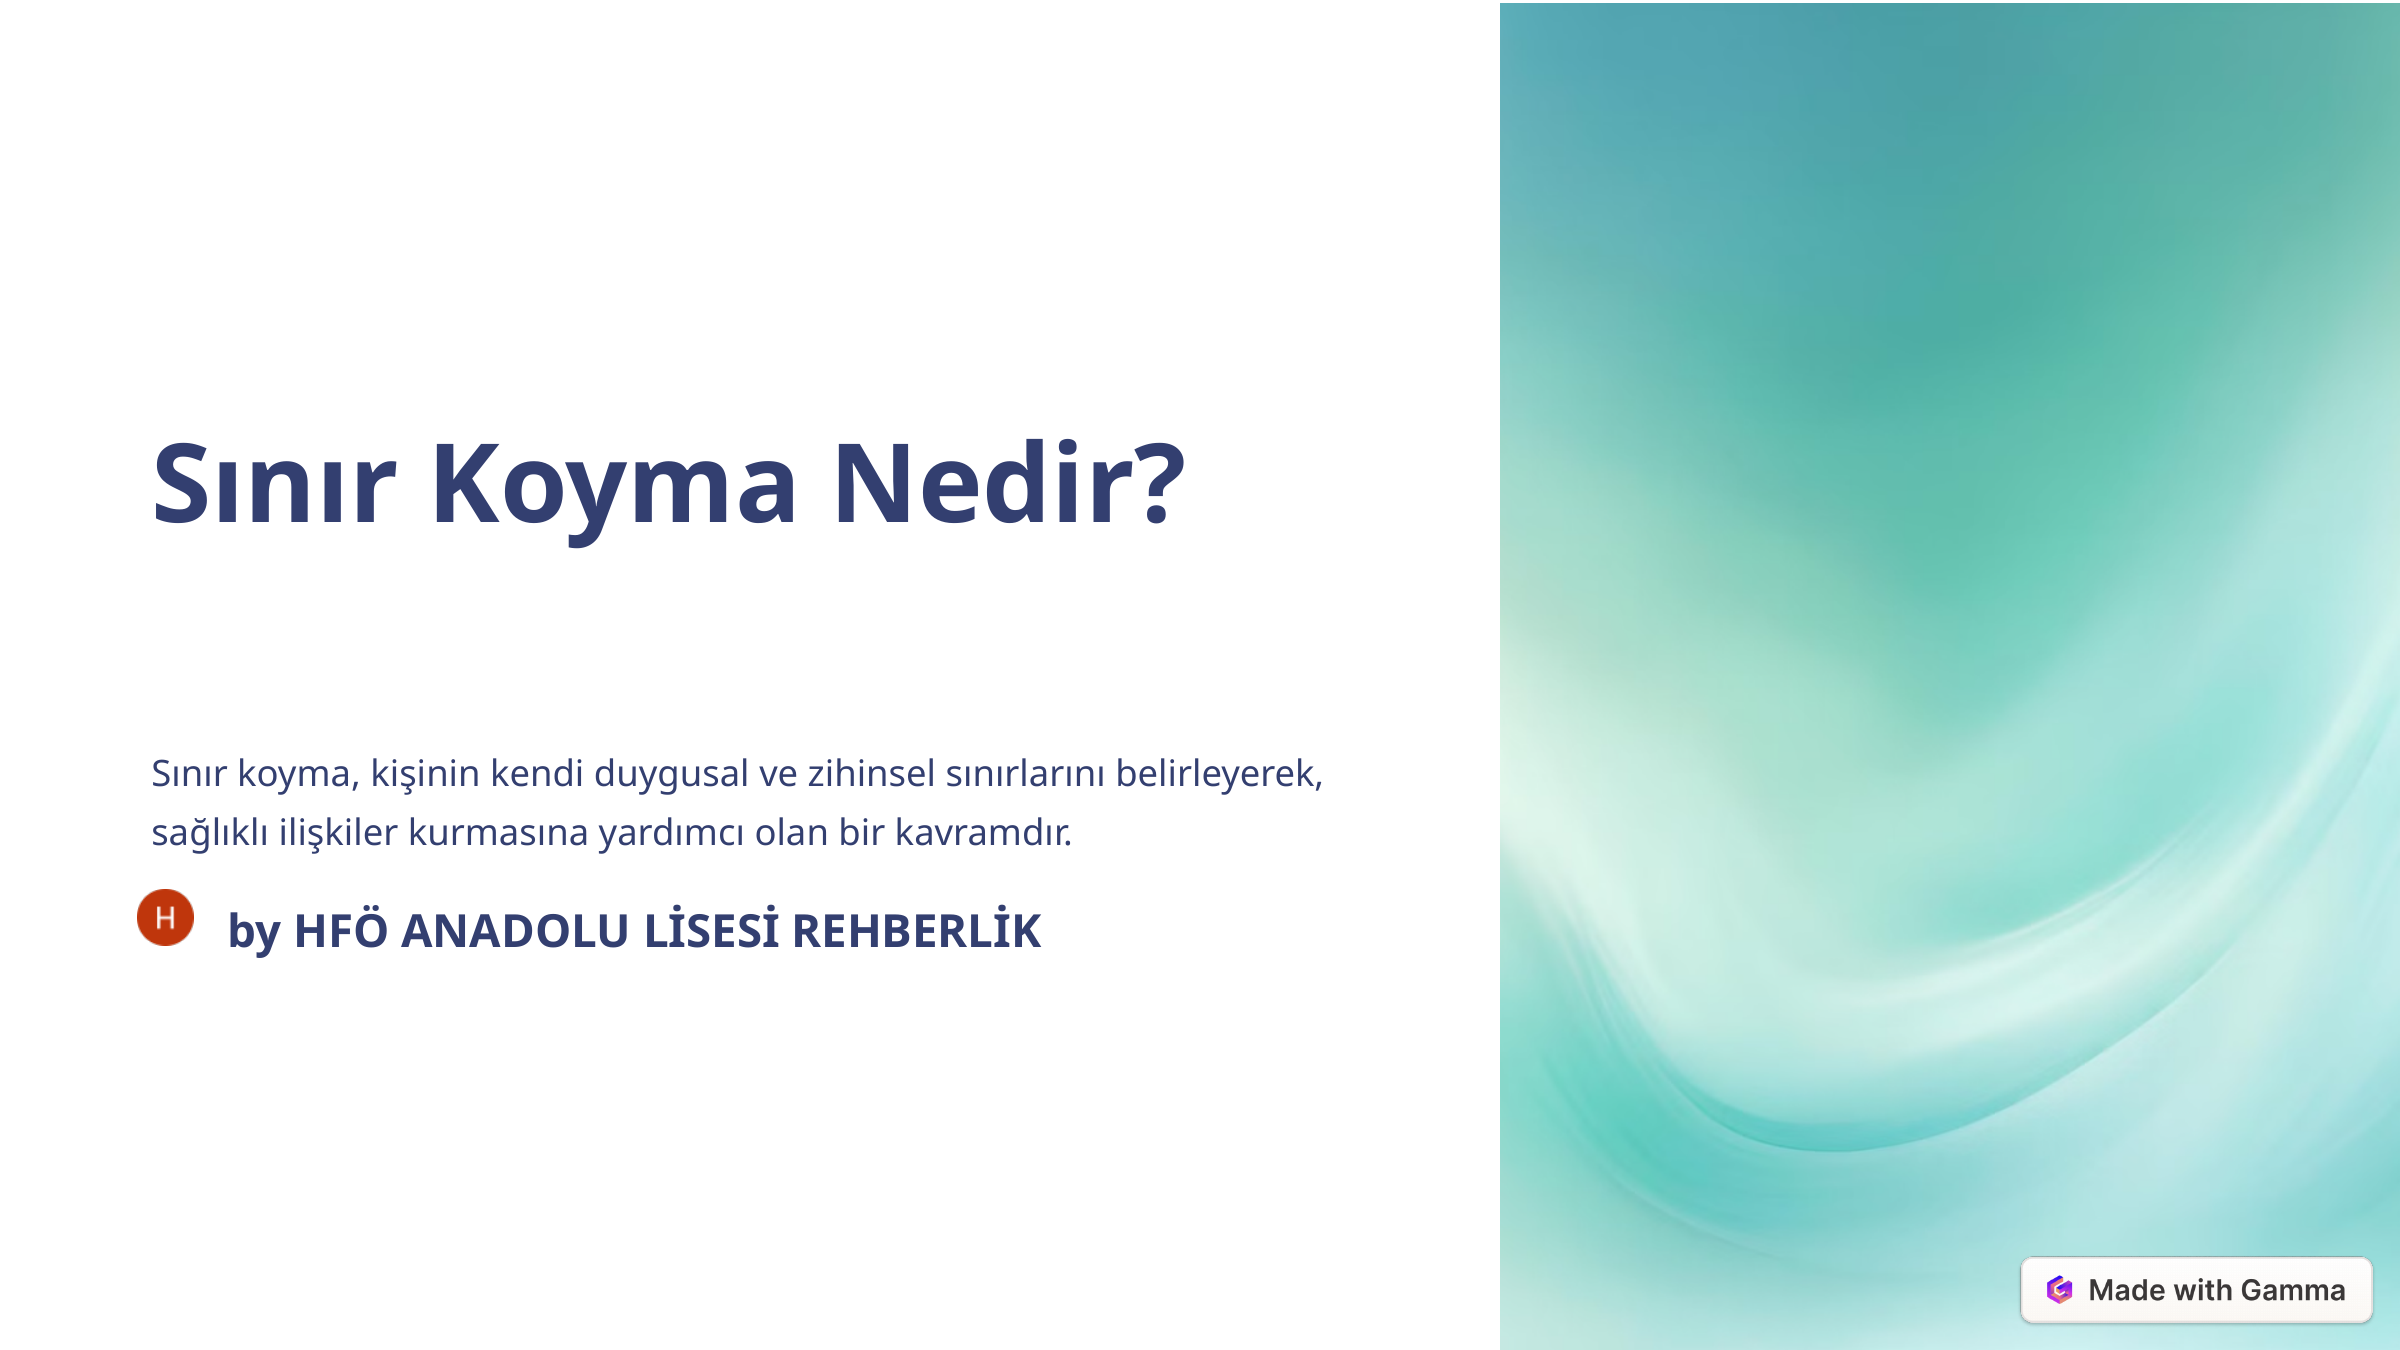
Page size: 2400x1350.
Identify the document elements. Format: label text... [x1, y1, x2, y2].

text_box [0, 0, 2400, 1350]
picture [137, 889, 194, 946]
picture [1499, 3, 2400, 1350]
text_box Sınır koyma, kişinin kendi duygusal ve zihinsel sınırlarını belirleyerek, sağlıklı ilişkiler kurmasına yardımcı olan bir kavramdır. [136, 728, 1364, 845]
text_box by HFÖ ANADOLU LİSESİ REHBERLİK [213, 885, 1021, 950]
text_box Sınır Koyma Nedir? [136, 400, 1364, 674]
